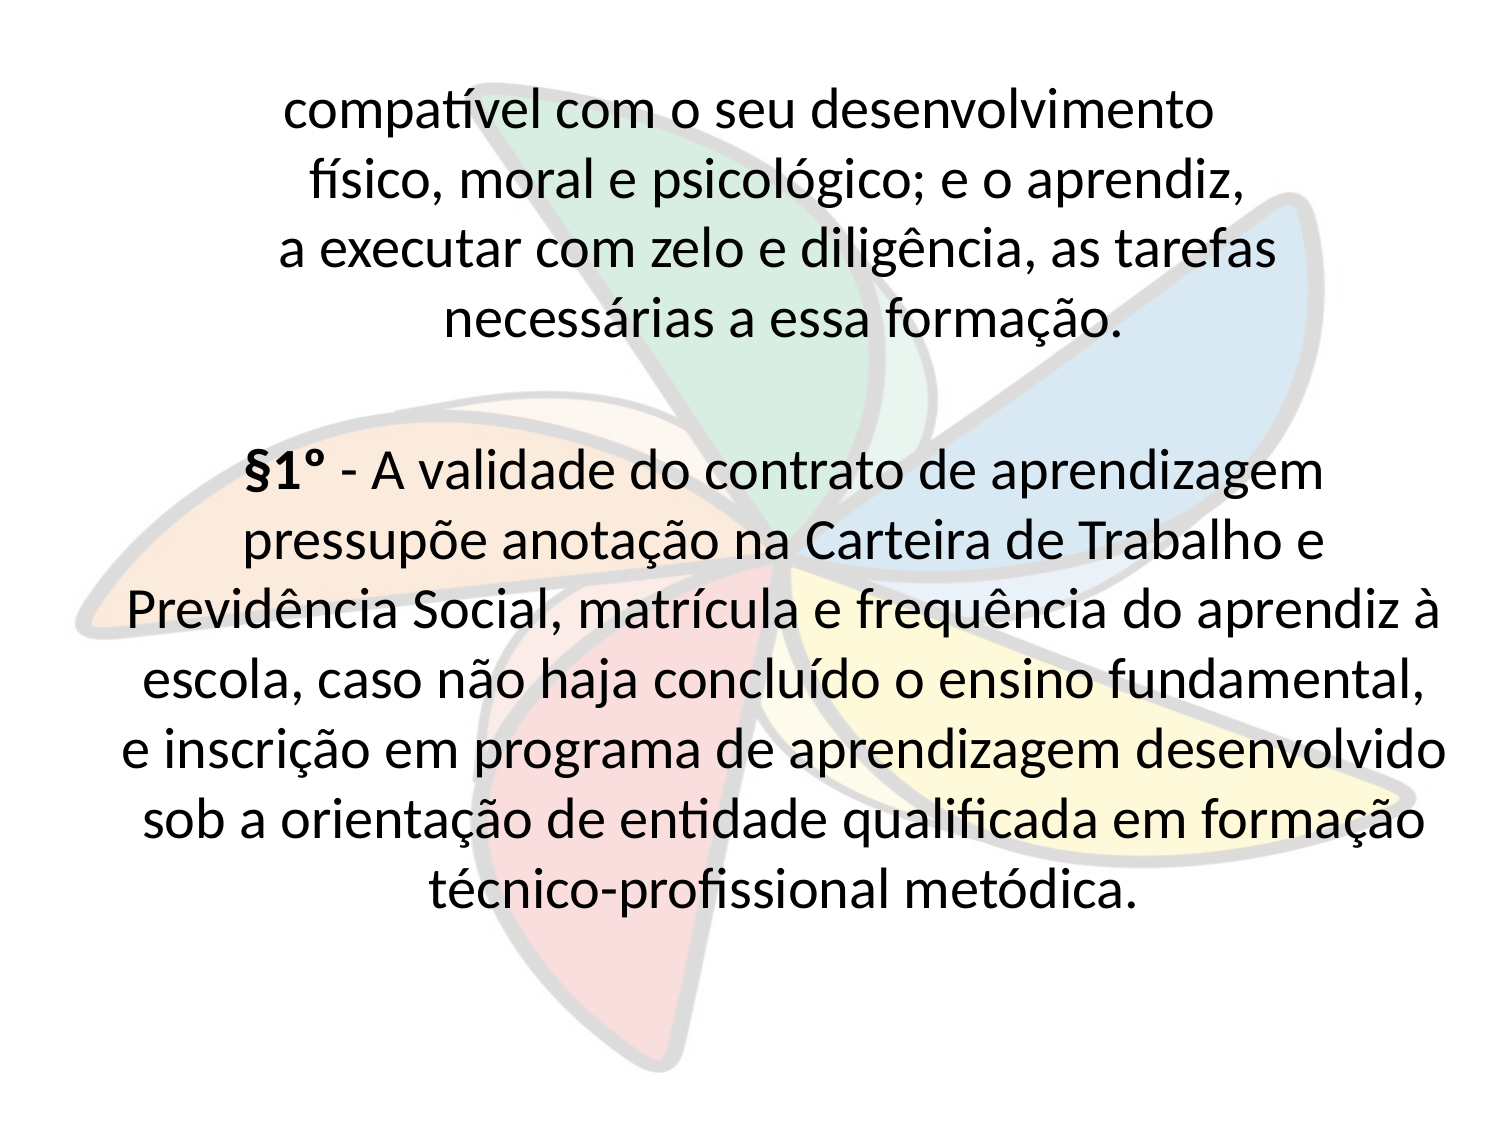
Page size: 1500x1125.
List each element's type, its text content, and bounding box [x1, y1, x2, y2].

list compatível com o seu desenvolvimento físico, moral e psicológico; e o aprendiz, a executar com zelo e diligência, as tarefas necessárias a essa formação. §1º - A validade do contrato de aprendizagem pressupõe anotação na Carteira de Trabalho e Previdência Social, matrícula e frequência do aprendiz à escola, caso não haja concluído o ensino fundamental, e inscrição em programa de aprendizagem desenvolvido sob a orientação de entidade qualificada em formação técnico-profissional metódica. [50, 62, 1463, 1075]
